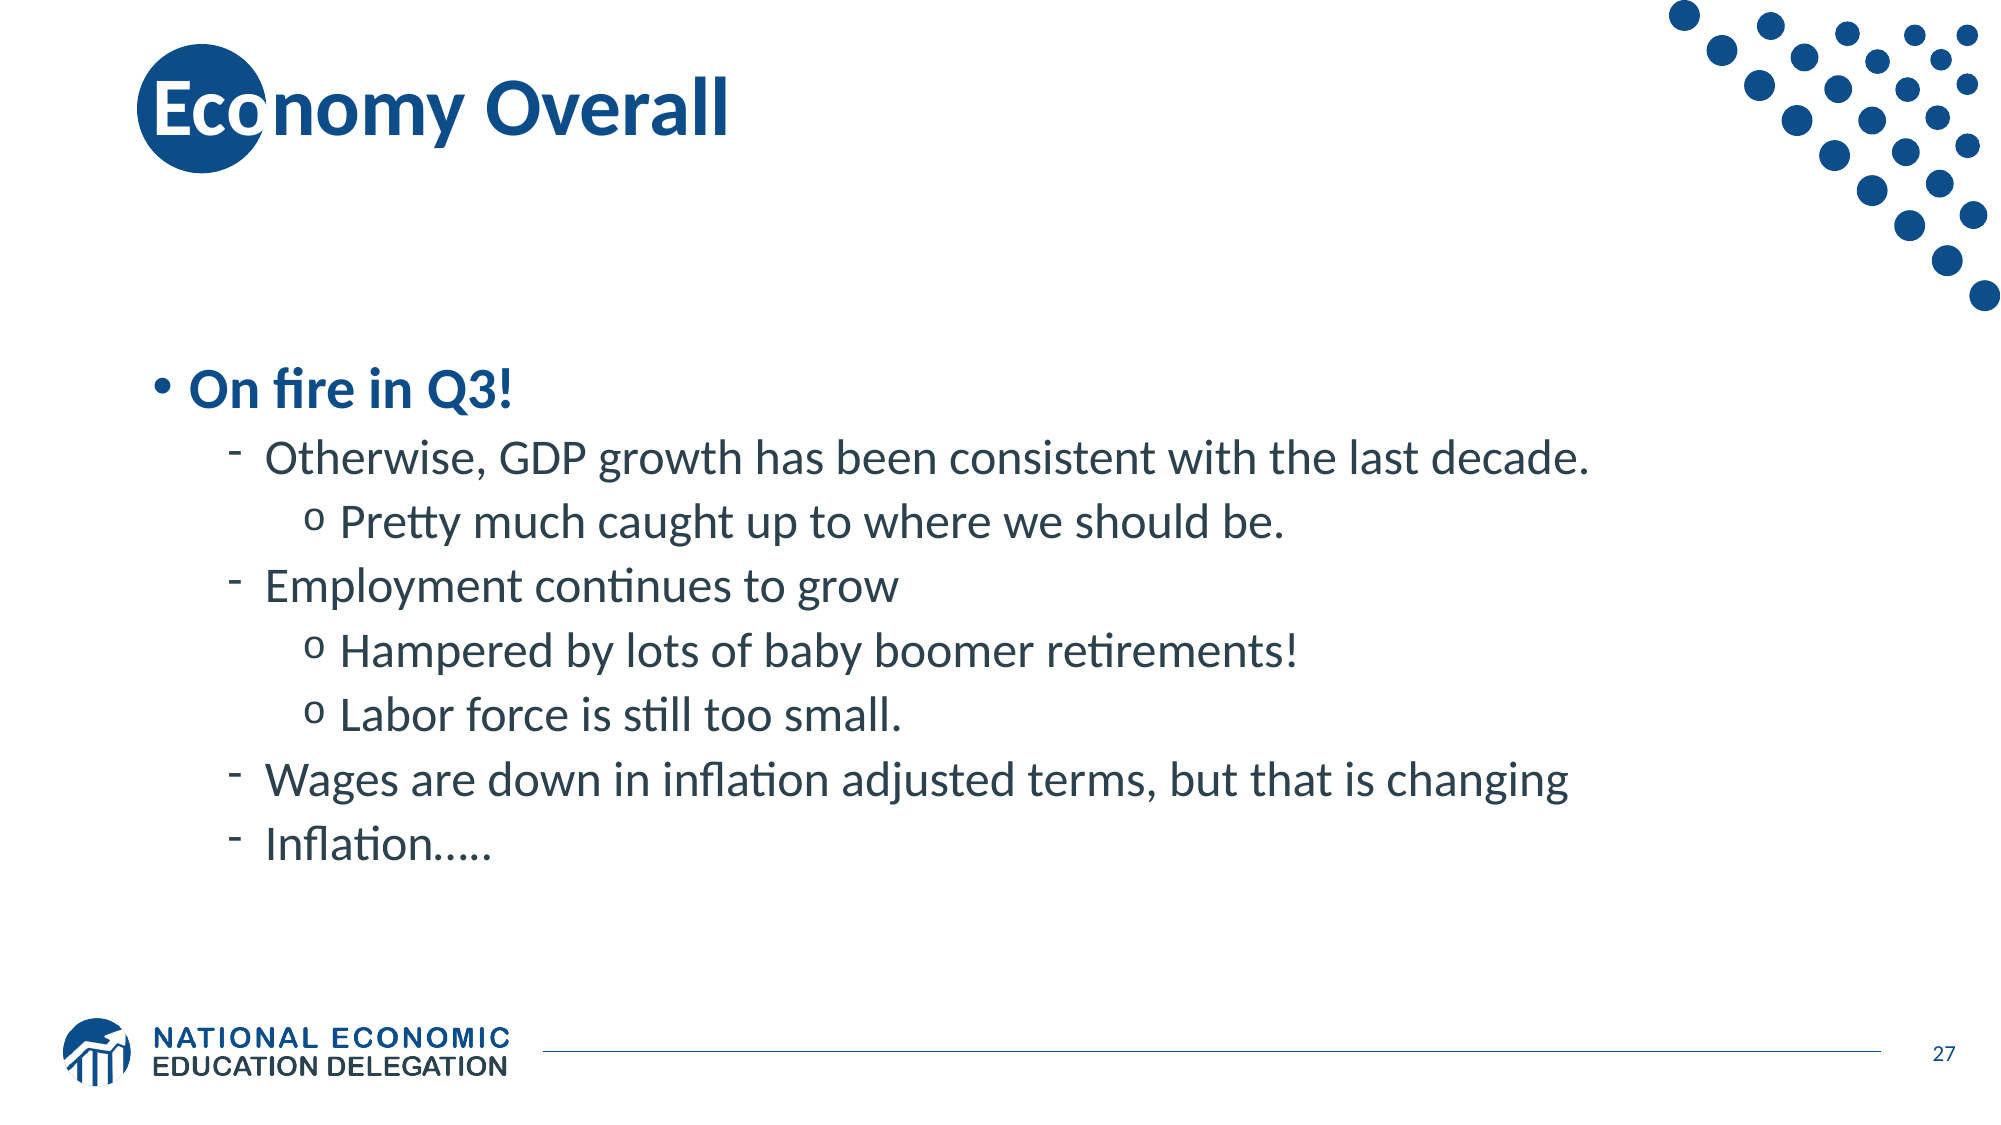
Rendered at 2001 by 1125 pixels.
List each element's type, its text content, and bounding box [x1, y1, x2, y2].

list On fire in Q3! Otherwise, GDP growth has been consistent with the last decade. Pretty much caught up to where we should be. Employment continues to grow Hampered by lots of baby boomer retirements! Labor force is still too small. Wages are down in inflation adjusted terms, but that is changing Inflation….. [137, 257, 1863, 972]
picture [55, 1013, 520, 1091]
title Economy Overall [137, 0, 1863, 218]
slide_number 27 [1521, 1022, 1972, 1082]
